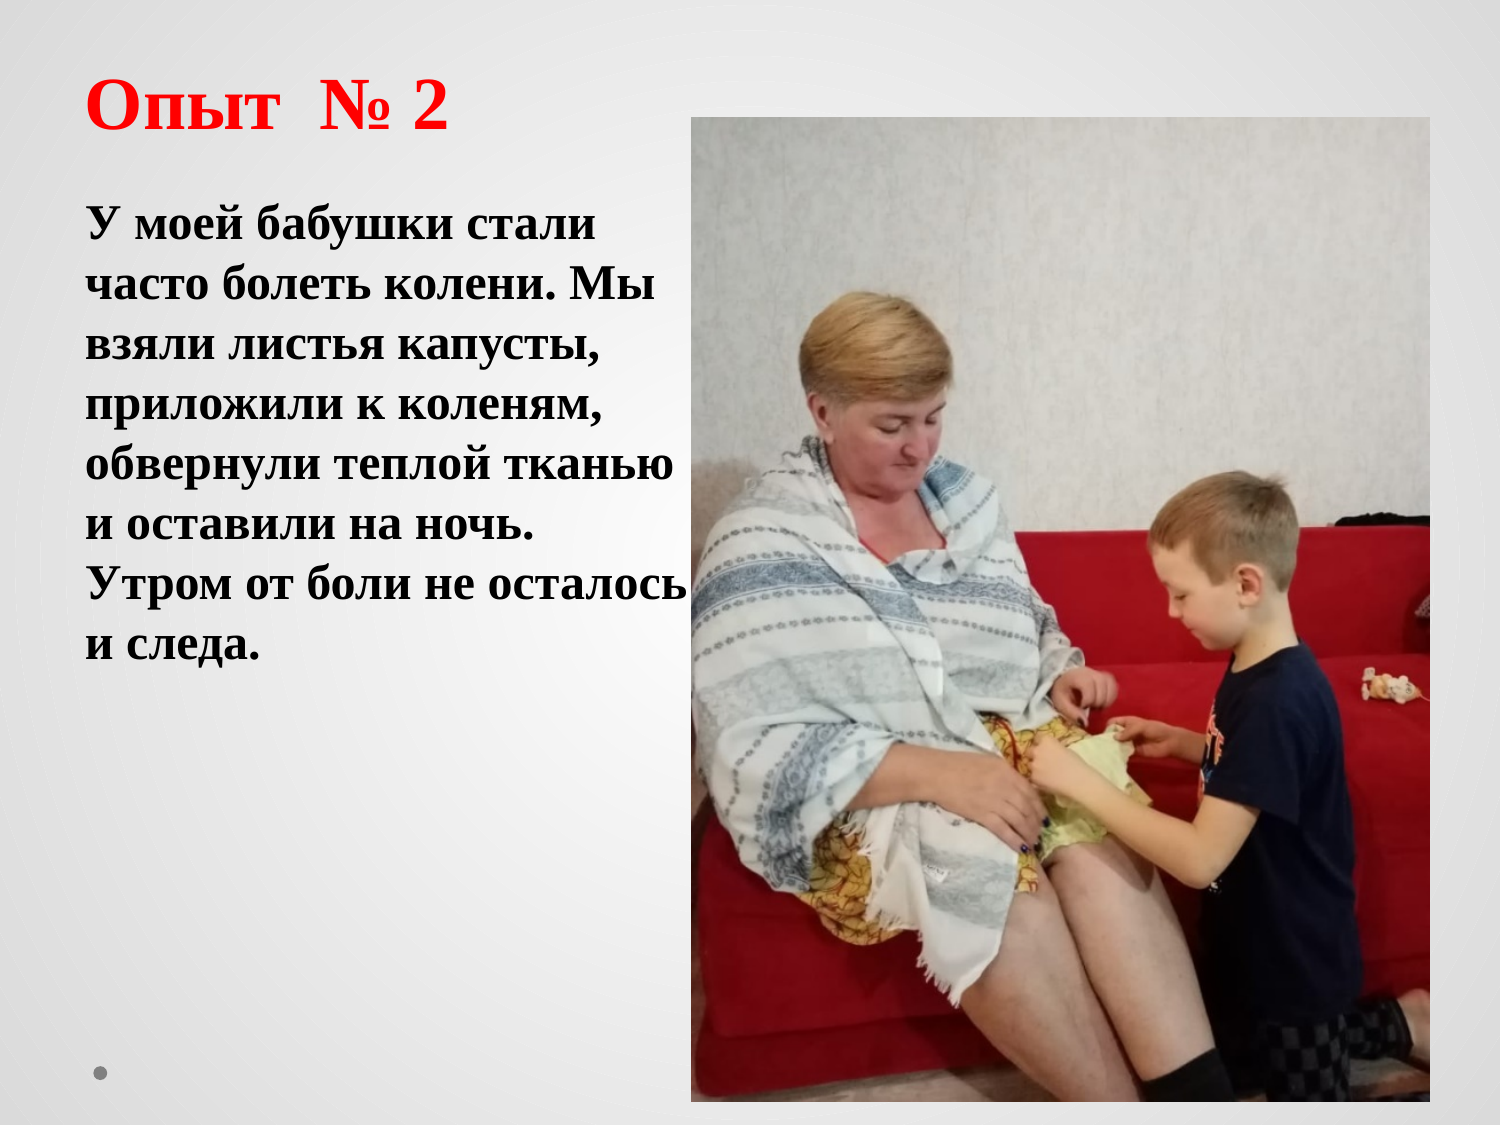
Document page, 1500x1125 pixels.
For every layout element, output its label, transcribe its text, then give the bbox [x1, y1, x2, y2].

text_box Опыт № 2 У моей бабушки стали часто болеть колени. Мы взяли листья капусты, приложили к коленям, обвернули теплой тканью и оставили на ночь. Утром от боли не осталось и следа. [70, 46, 704, 722]
picture [690, 116, 1430, 1102]
